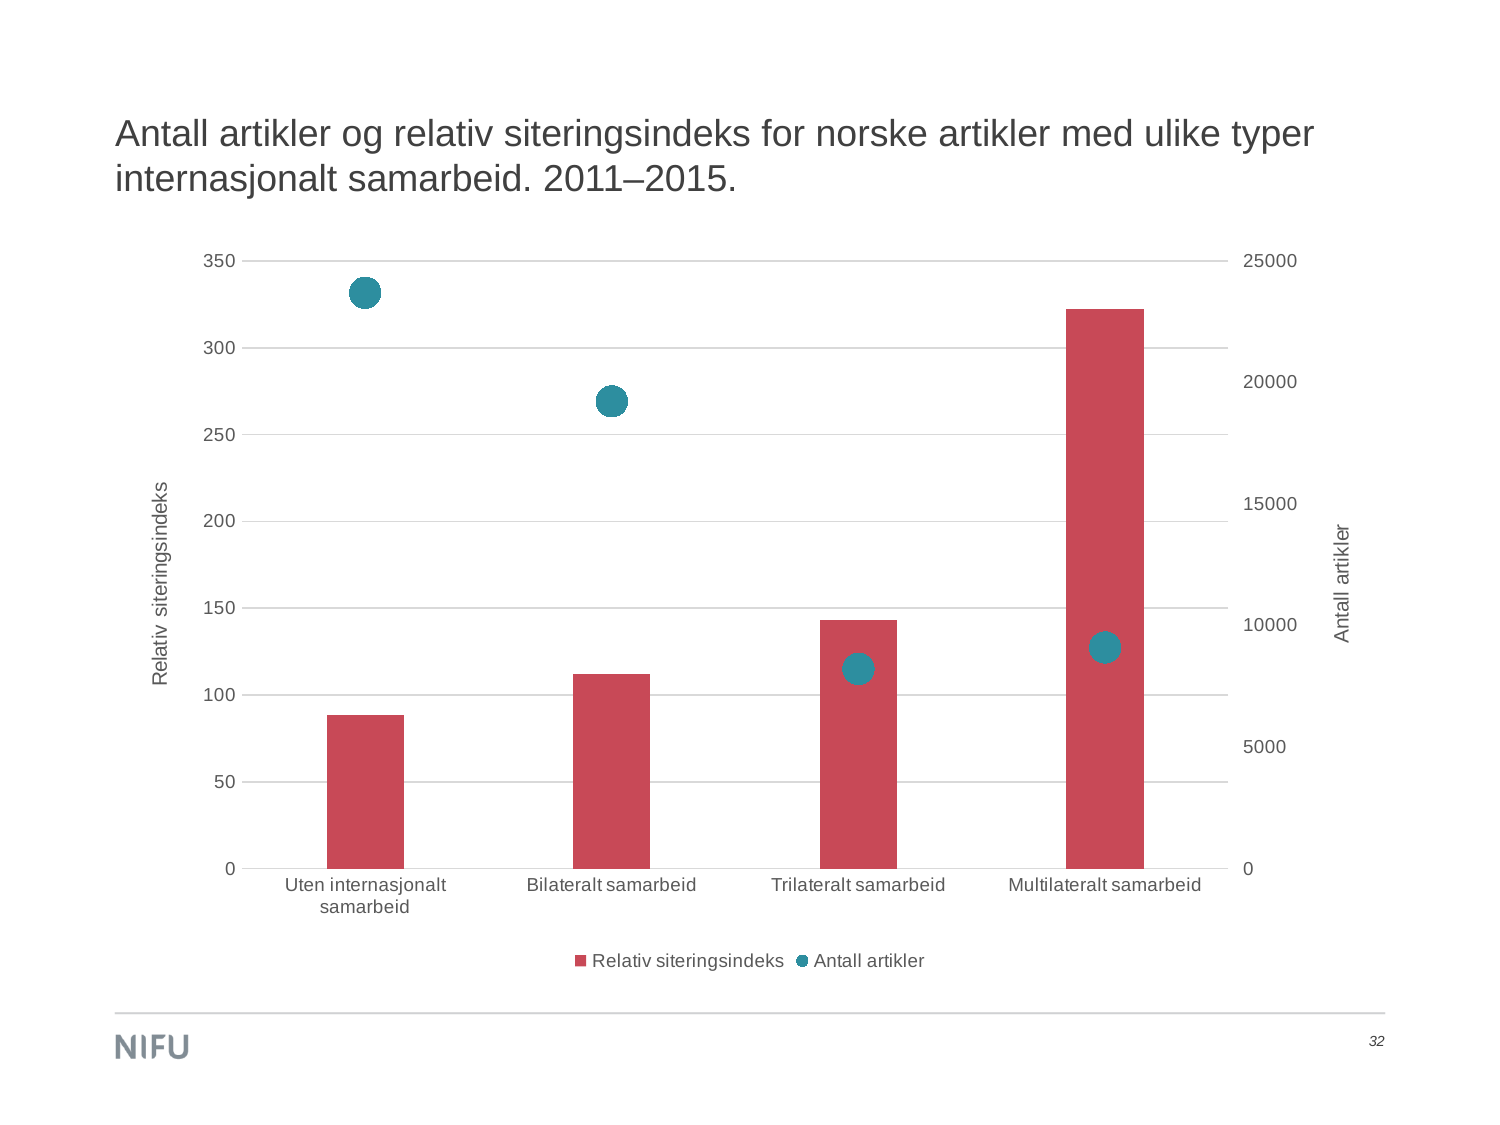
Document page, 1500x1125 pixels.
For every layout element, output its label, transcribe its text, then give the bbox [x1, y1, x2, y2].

title Antall artikler og relativ siteringsindeks for norske artikler med ulike typer internasjonalt samarbeid. 2011–2015. [115, 109, 1385, 170]
chart [114, 235, 1386, 978]
picture [0, 981, 1500, 1023]
slide_number 32 [1328, 1031, 1385, 1050]
picture [0, 1028, 196, 1125]
